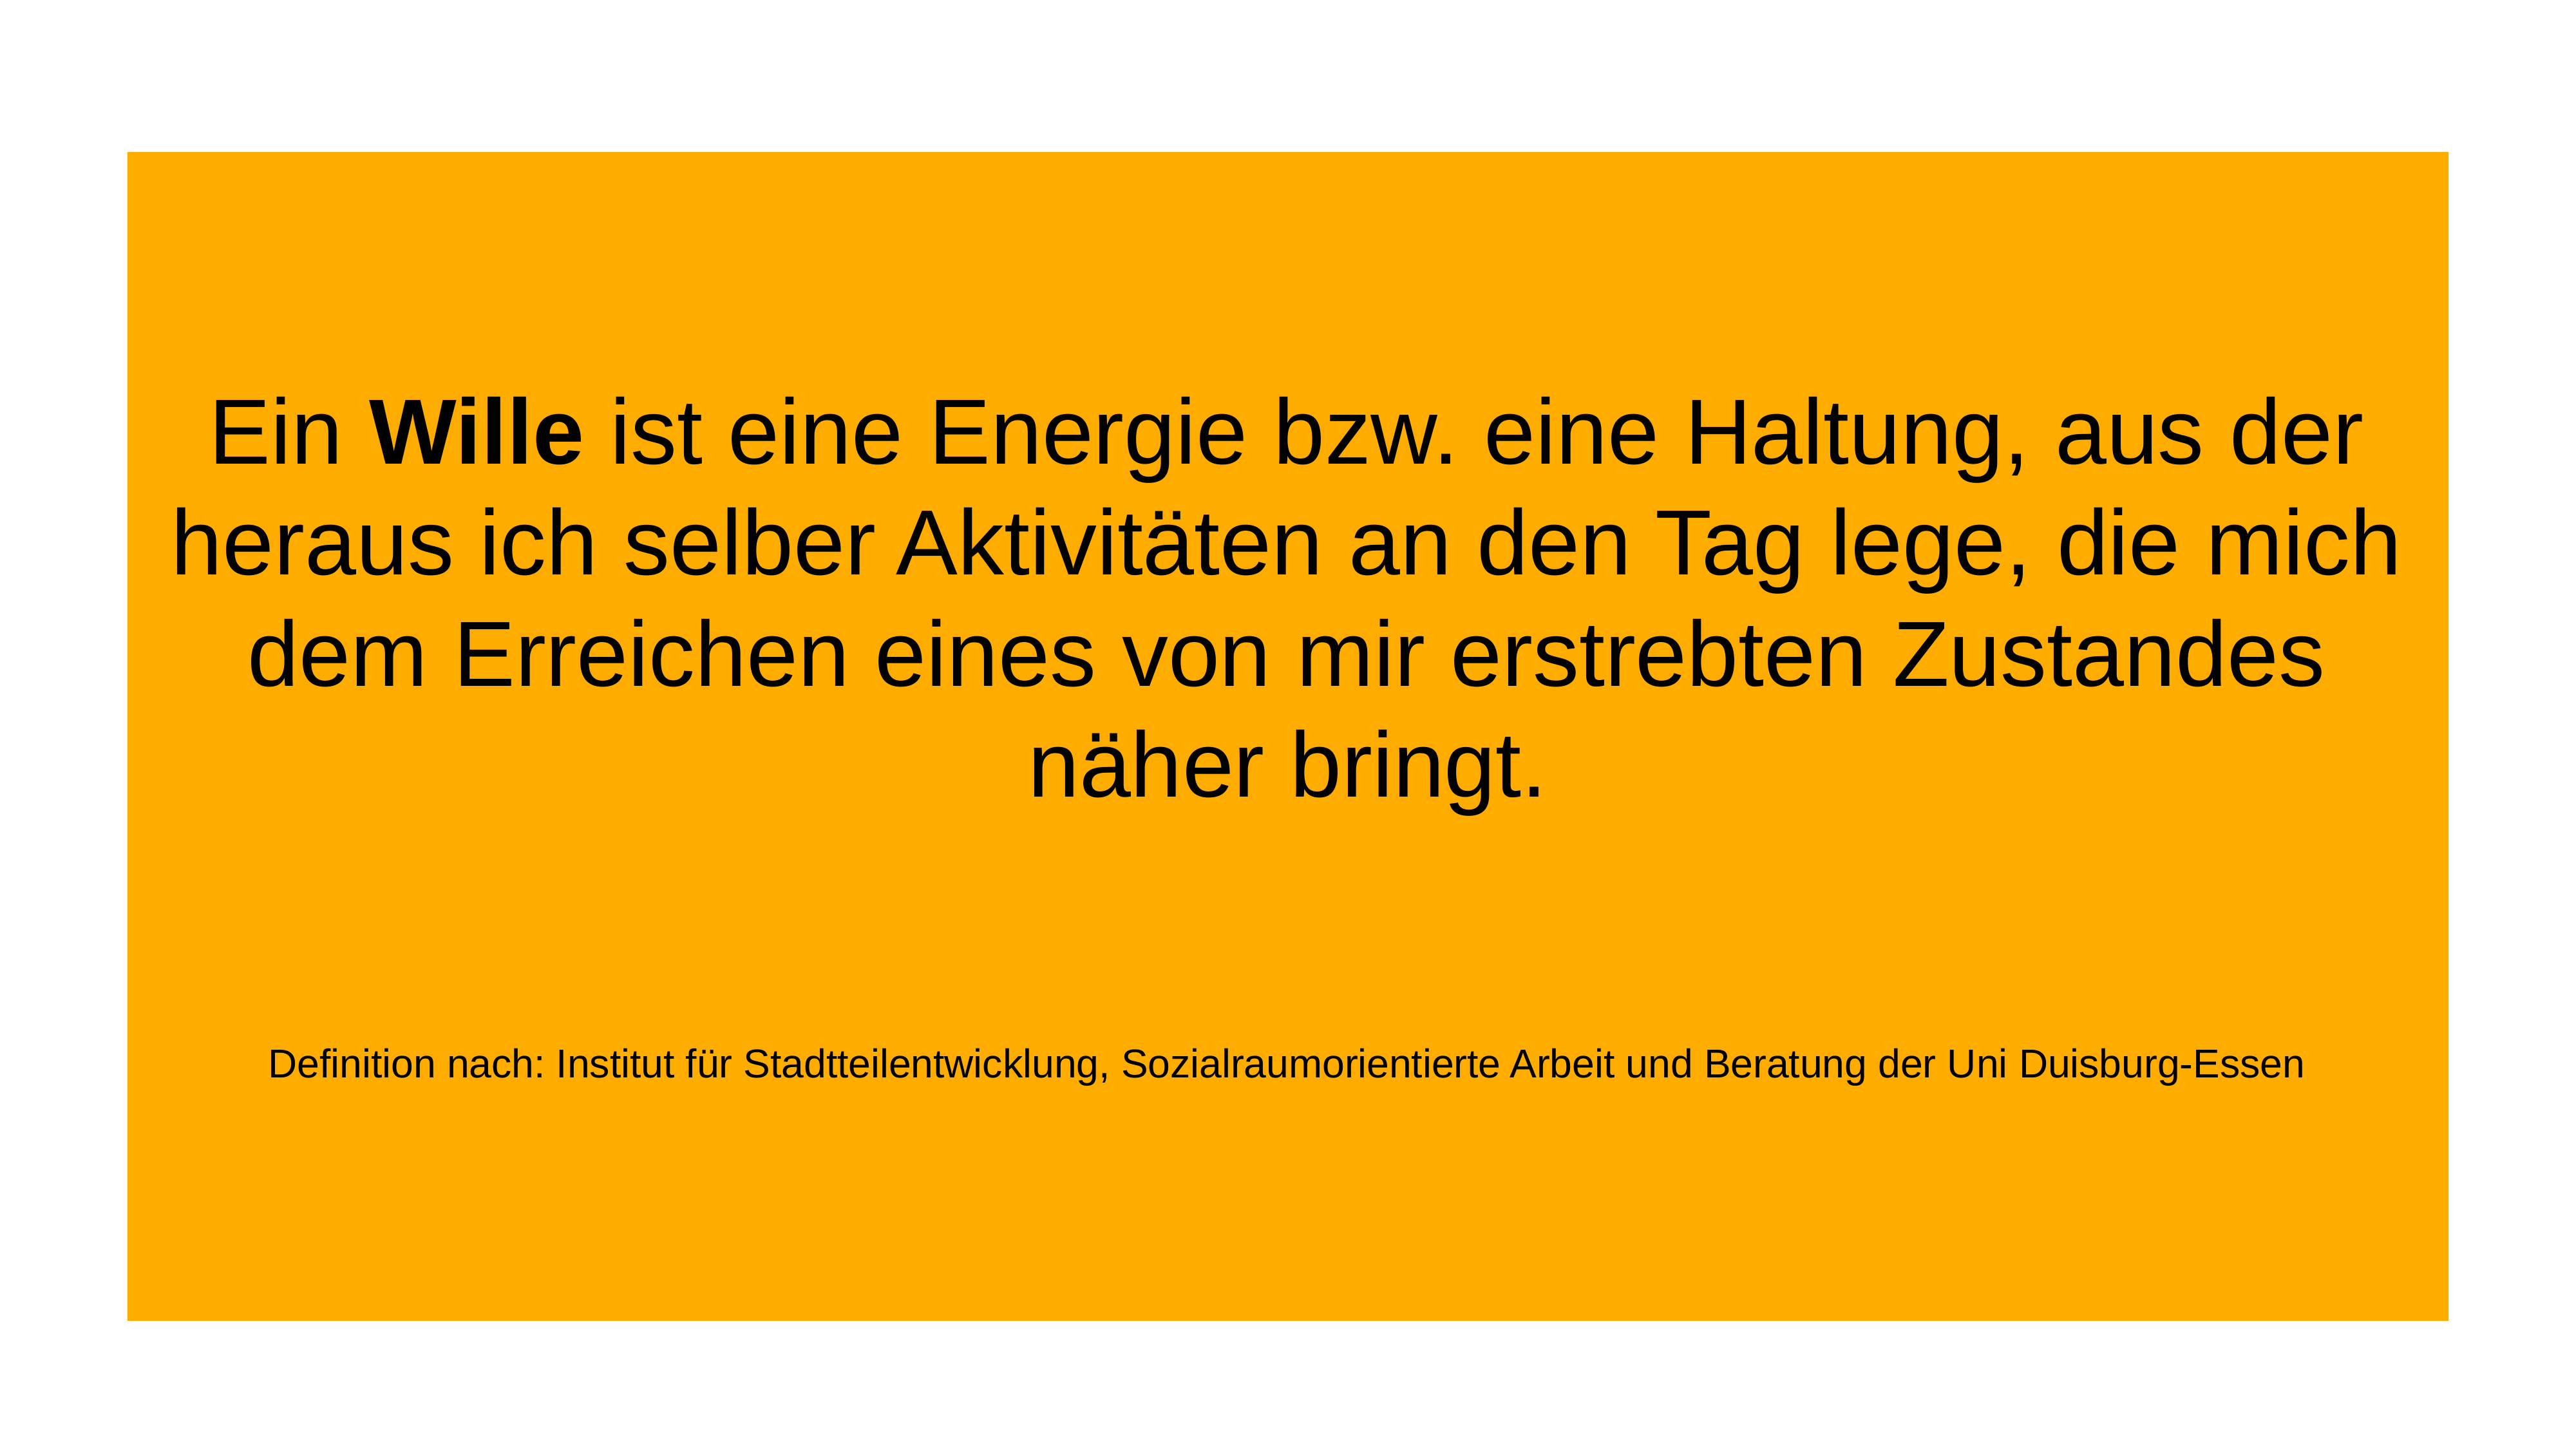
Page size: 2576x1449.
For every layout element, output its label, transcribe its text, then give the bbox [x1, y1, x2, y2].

list Ein Wille ist eine Energie bzw. eine Haltung, aus der heraus ich selber Aktivitäten an den Tag lege, die mich dem Erreichen eines von mir erstrebten Zustandes näher bringt. Definition nach: Institut für Stadtteilentwicklung, Sozialraumorientierte Arbeit und Beratung der Uni Duisburg-Essen [127, 151, 2449, 1321]
